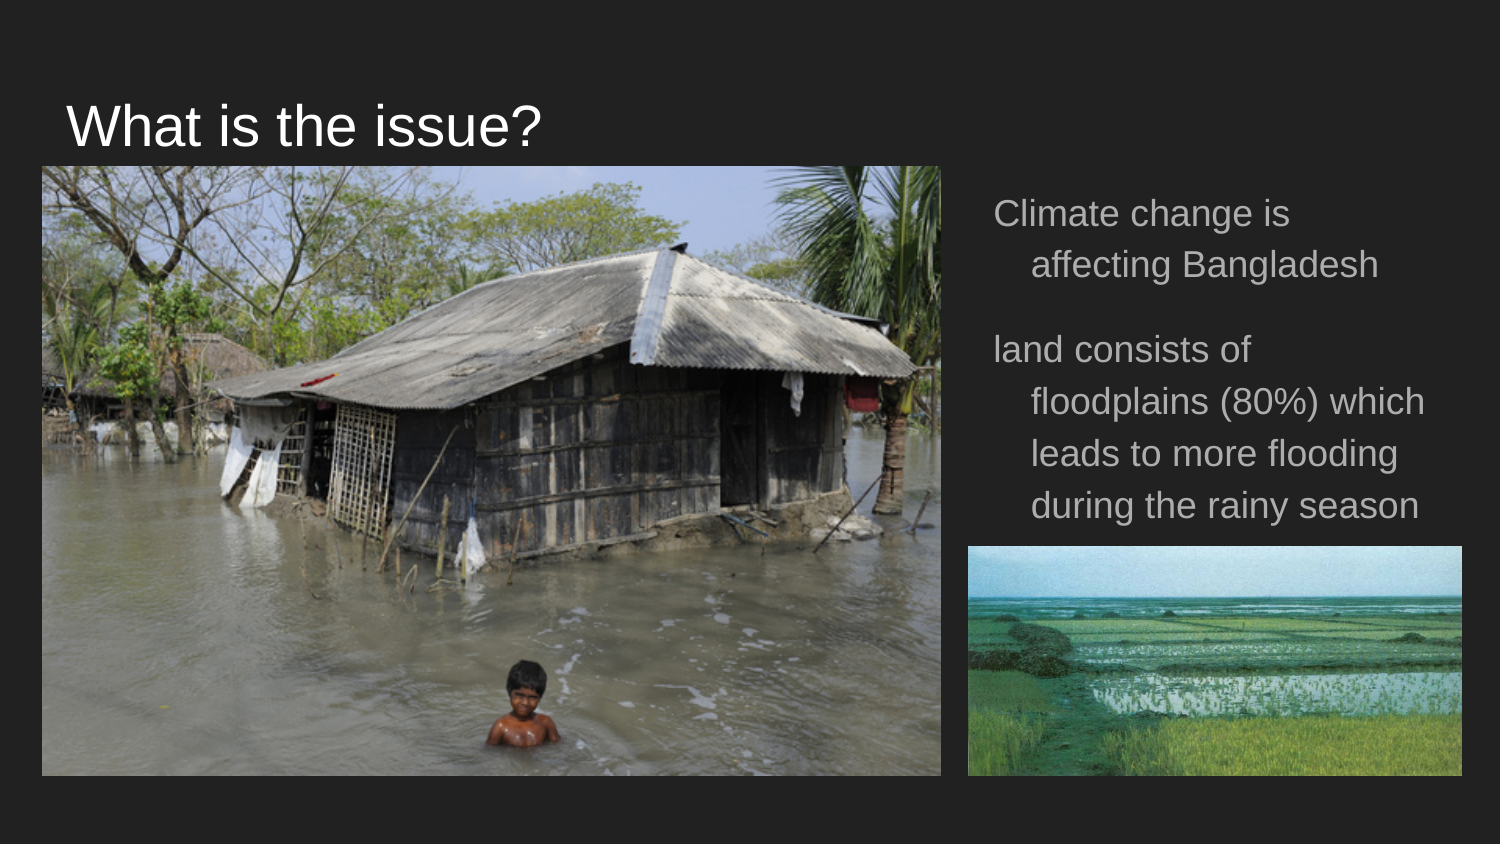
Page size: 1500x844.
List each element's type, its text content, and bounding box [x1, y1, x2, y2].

list Climate change is affecting Bangladesh land consists of floodplains (80%) which leads to more flooding during the rainy season Rising sea levels [941, 166, 1449, 541]
title What is the issue? [51, 72, 1449, 166]
picture [42, 166, 941, 777]
picture [968, 545, 1462, 777]
